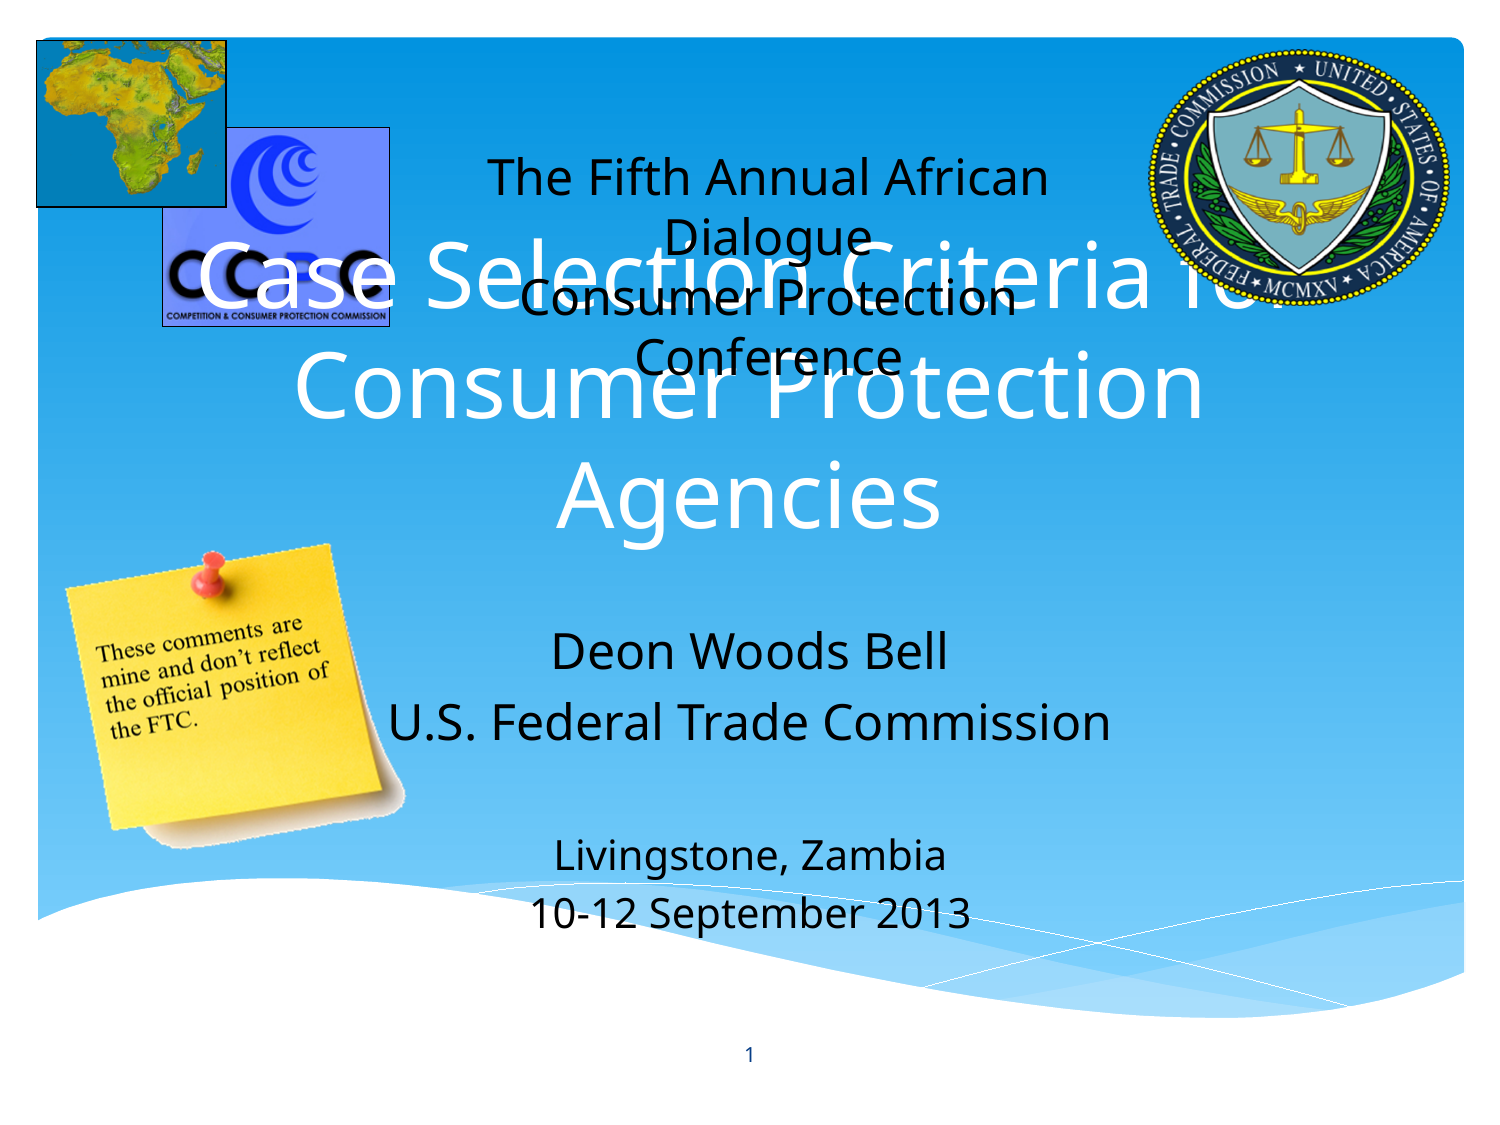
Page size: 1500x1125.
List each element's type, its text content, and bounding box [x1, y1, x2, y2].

subtitle Deon Woods Bell U.S. Federal Trade Commission Livingstone, Zambia 10-12 September 2013 [225, 612, 1276, 1025]
picture [187, 149, 203, 174]
picture [45, 41, 226, 194]
picture [49, 524, 426, 875]
picture [162, 128, 390, 327]
picture [1148, 50, 1451, 306]
text_box The Fifth Annual African Dialogue Consumer Protection Conference [389, 137, 1149, 393]
title Case Selection Criteria for Consumer Protection Agencies [112, 262, 1388, 555]
slide_number 1 [654, 1025, 846, 1086]
picture [132, 41, 141, 49]
